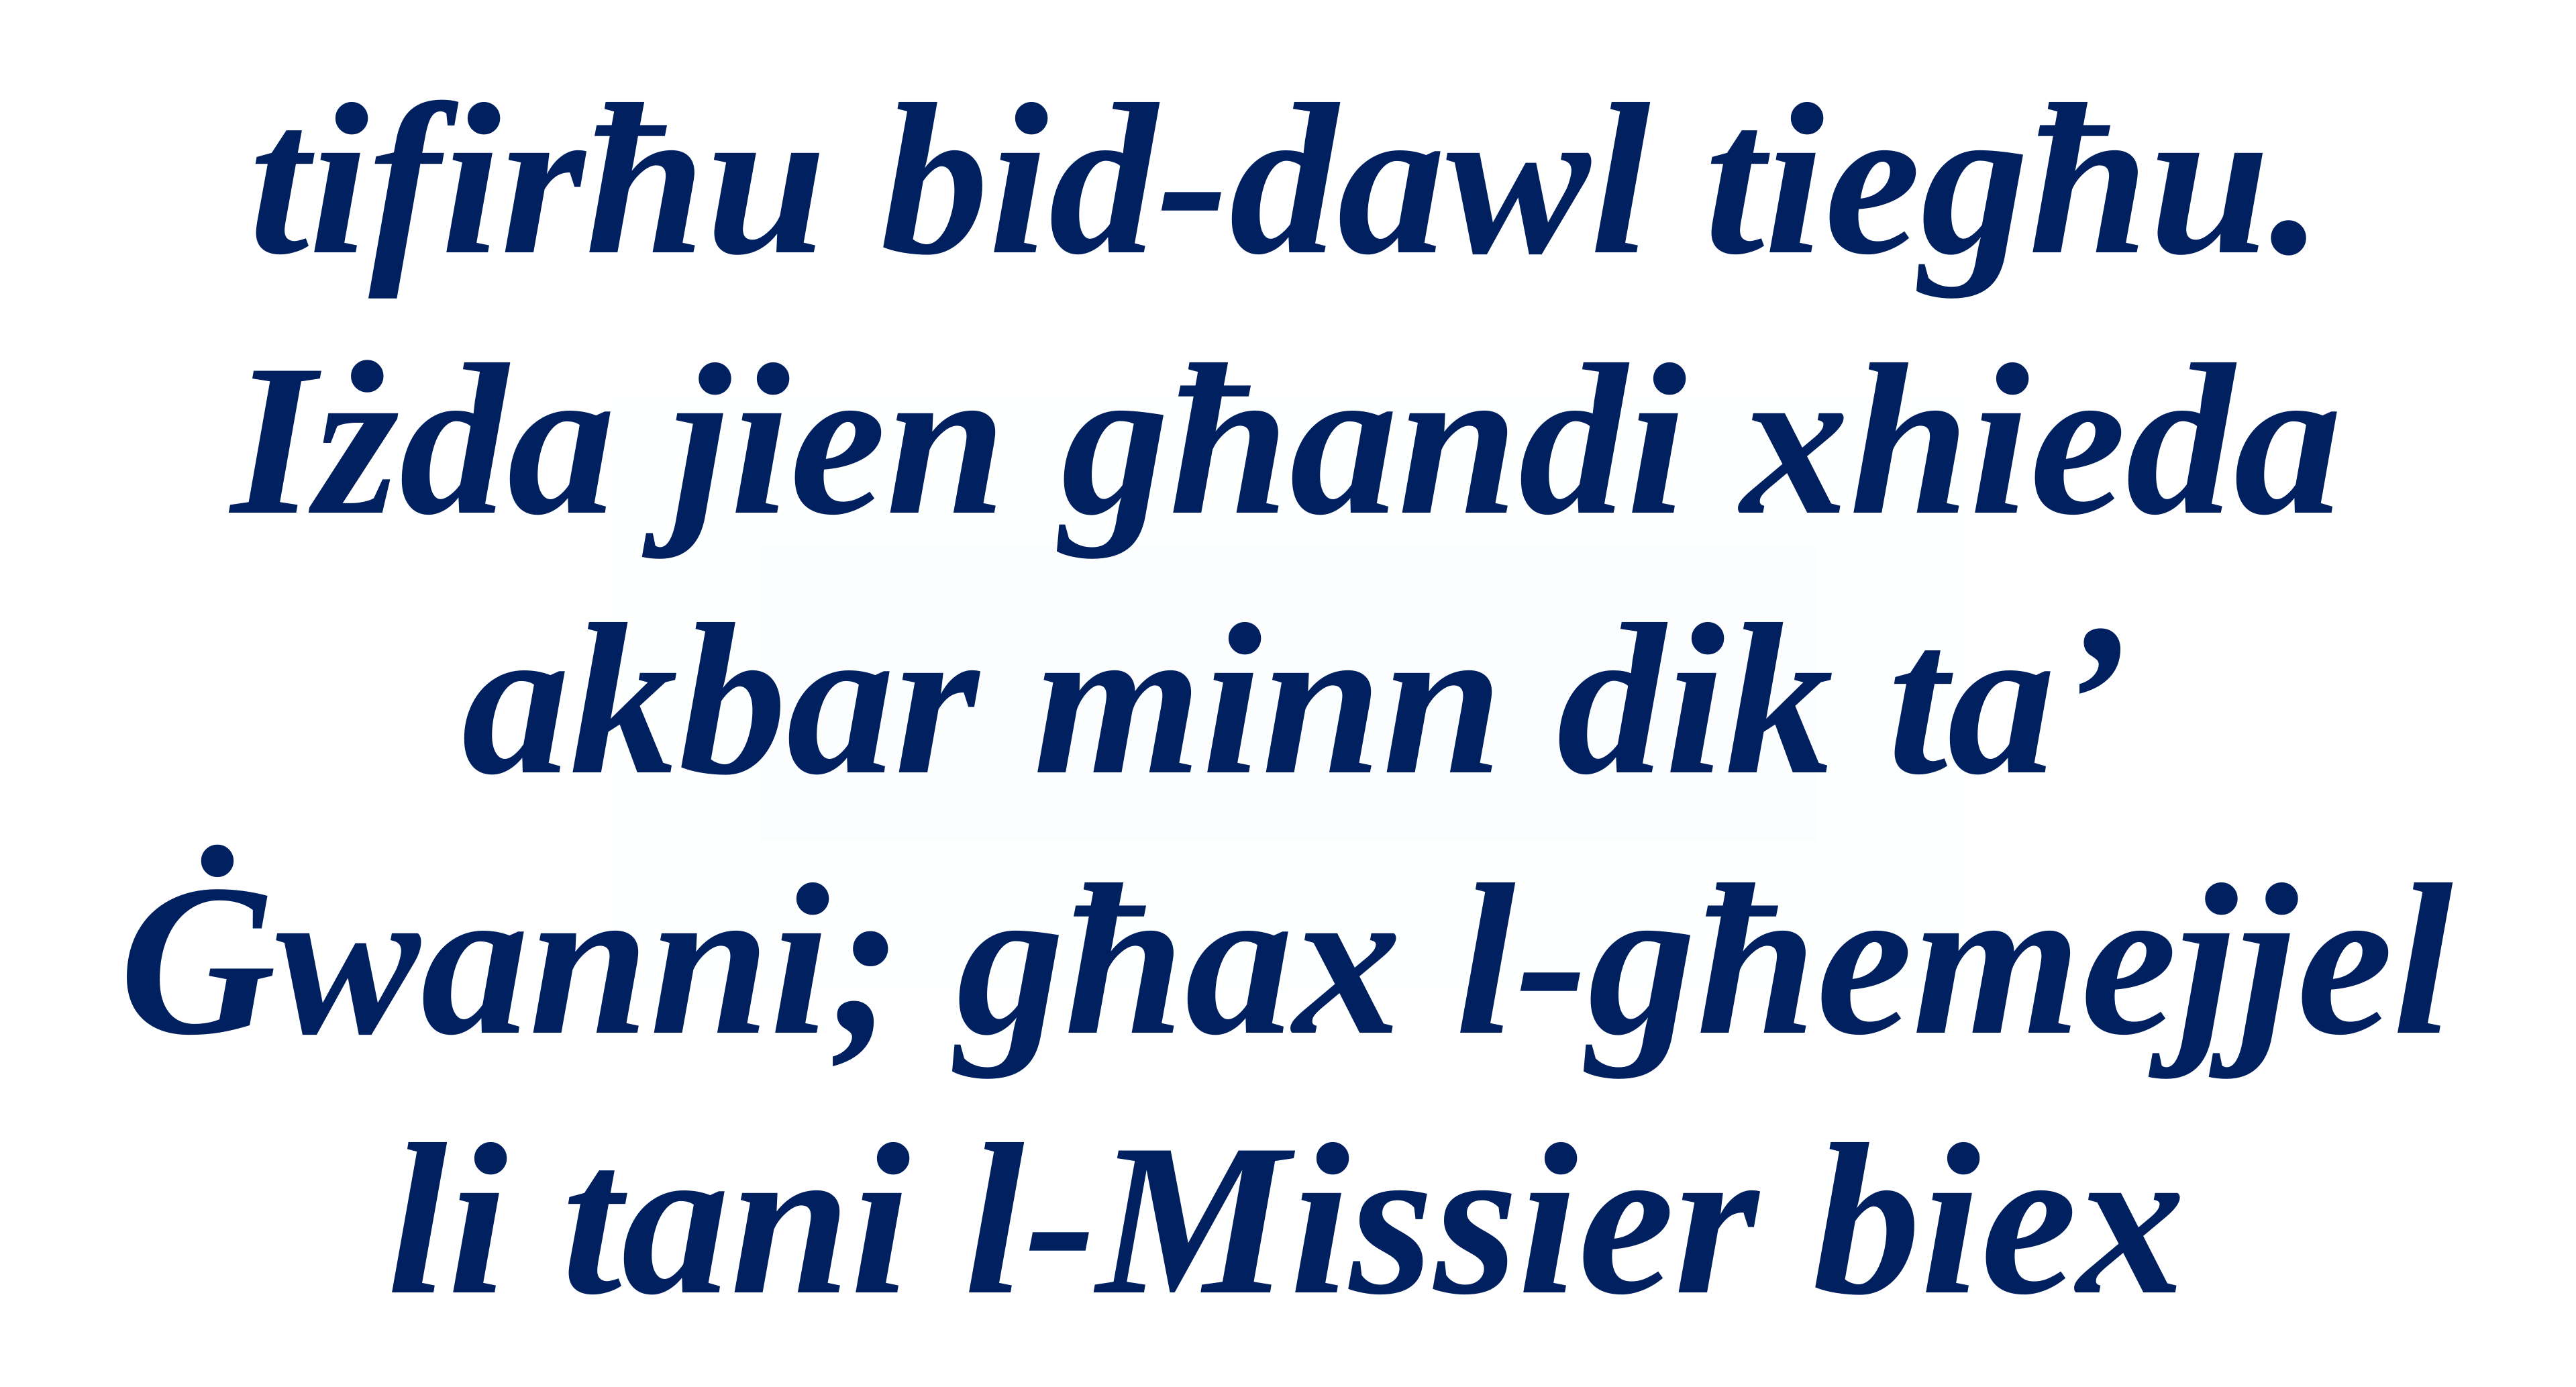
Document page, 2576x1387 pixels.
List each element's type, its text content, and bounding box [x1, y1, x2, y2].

text_box tifirħu bid-dawl tiegħu. Iżda jien għandi xhieda akbar minn dik ta’ Ġwanni; għax l-għemejjel li tani l-Missier biex [37, 25, 2538, 1347]
